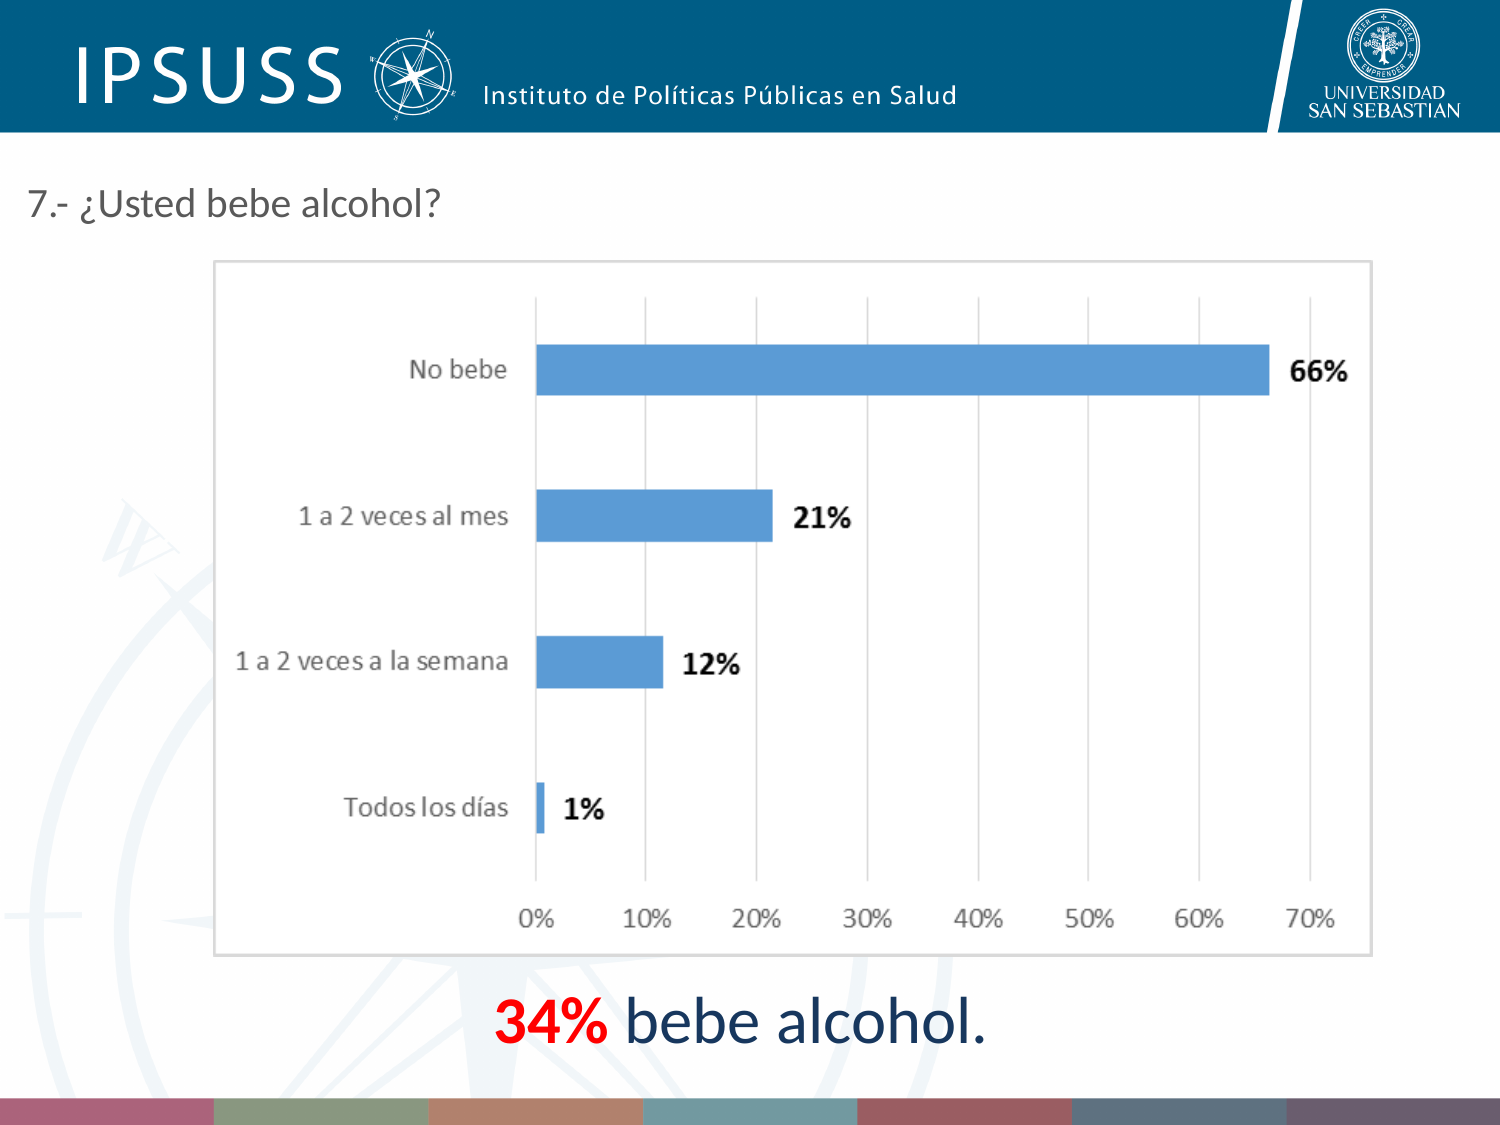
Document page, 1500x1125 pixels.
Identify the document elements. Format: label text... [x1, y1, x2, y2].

picture [1341, 104, 1345, 116]
picture [400, 95, 407, 108]
picture [1371, 32, 1403, 63]
picture [1378, 27, 1389, 32]
picture [395, 59, 433, 94]
picture [106, 48, 139, 102]
picture [261, 47, 293, 103]
picture [1358, 11, 1420, 82]
text_box 34% bebe alcohol. [18, 969, 1479, 1064]
picture [1348, 11, 1374, 63]
picture [154, 47, 186, 103]
picture [308, 47, 340, 103]
picture [0, 0, 1500, 1125]
picture [522, 90, 526, 104]
picture [203, 48, 243, 103]
picture [421, 45, 426, 57]
picture [80, 48, 86, 102]
picture [383, 64, 393, 68]
text_box 7.- ¿Usted bebe alcohol? [12, 168, 1472, 234]
picture [434, 84, 443, 90]
